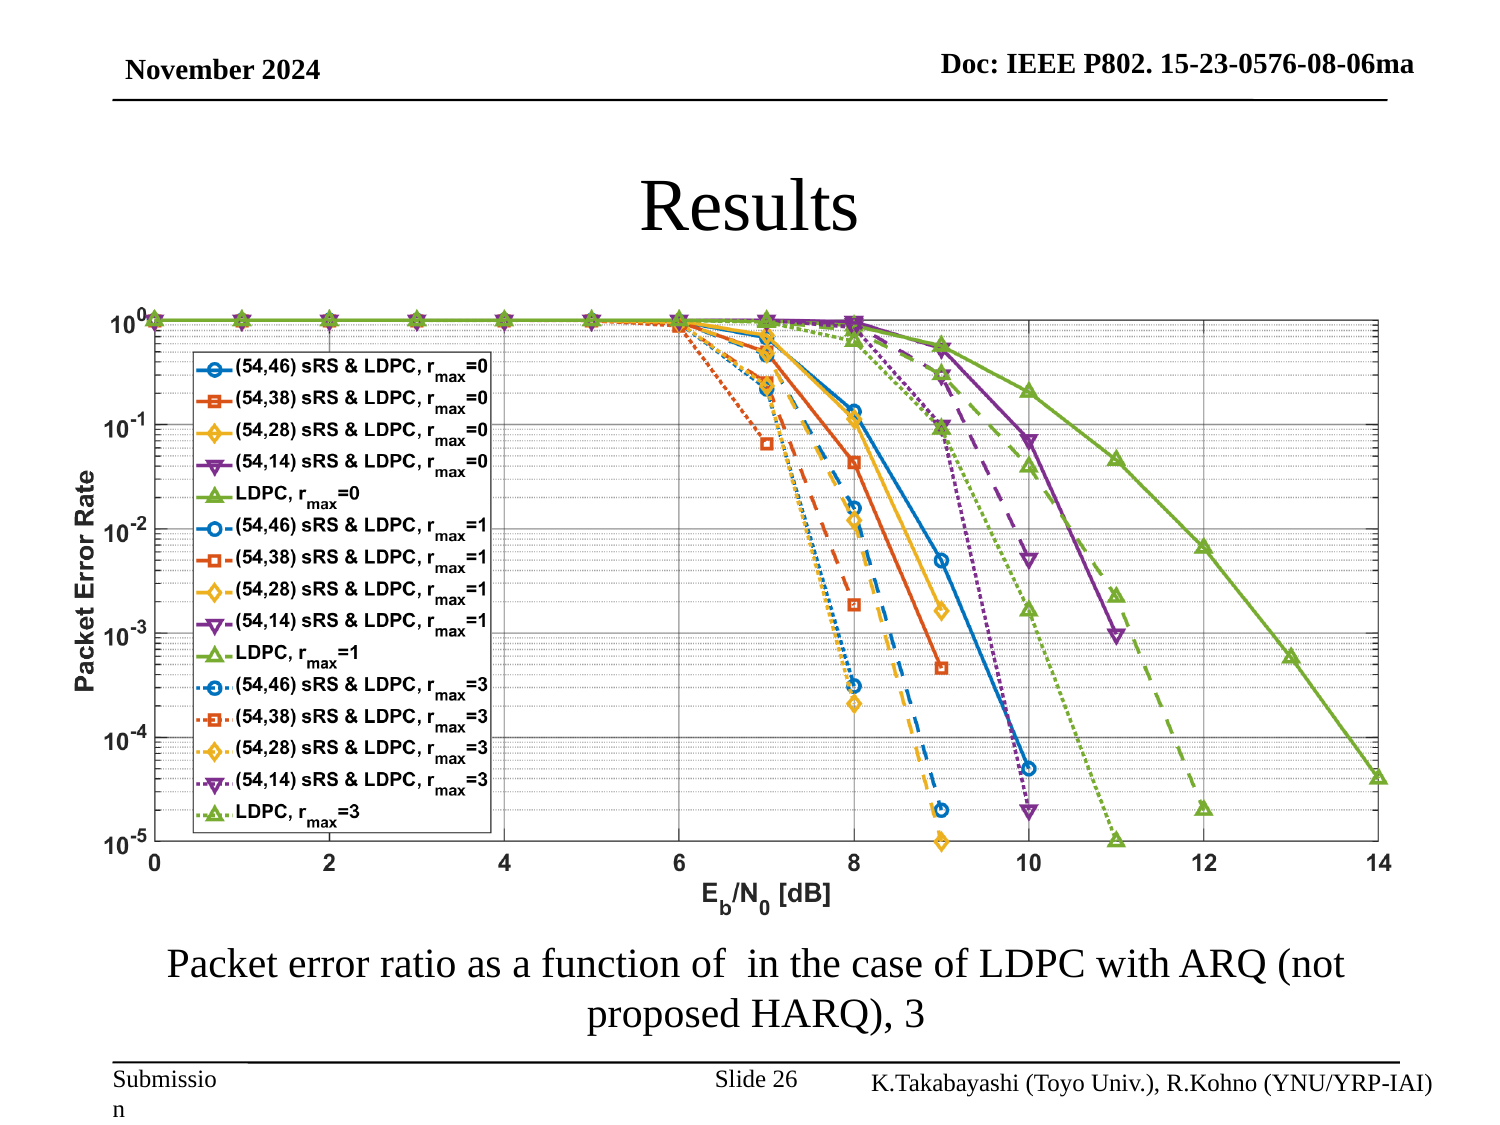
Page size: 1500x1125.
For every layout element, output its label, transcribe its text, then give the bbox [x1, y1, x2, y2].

title Results [112, 112, 1388, 285]
slide_number Slide 26 [712, 1061, 801, 1093]
footer K.Takabayashi (Toyo Univ.), R.Kohno (YNU/YRP-IAI) [856, 1058, 1471, 1125]
picture [56, 287, 1444, 919]
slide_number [124, 49, 388, 86]
